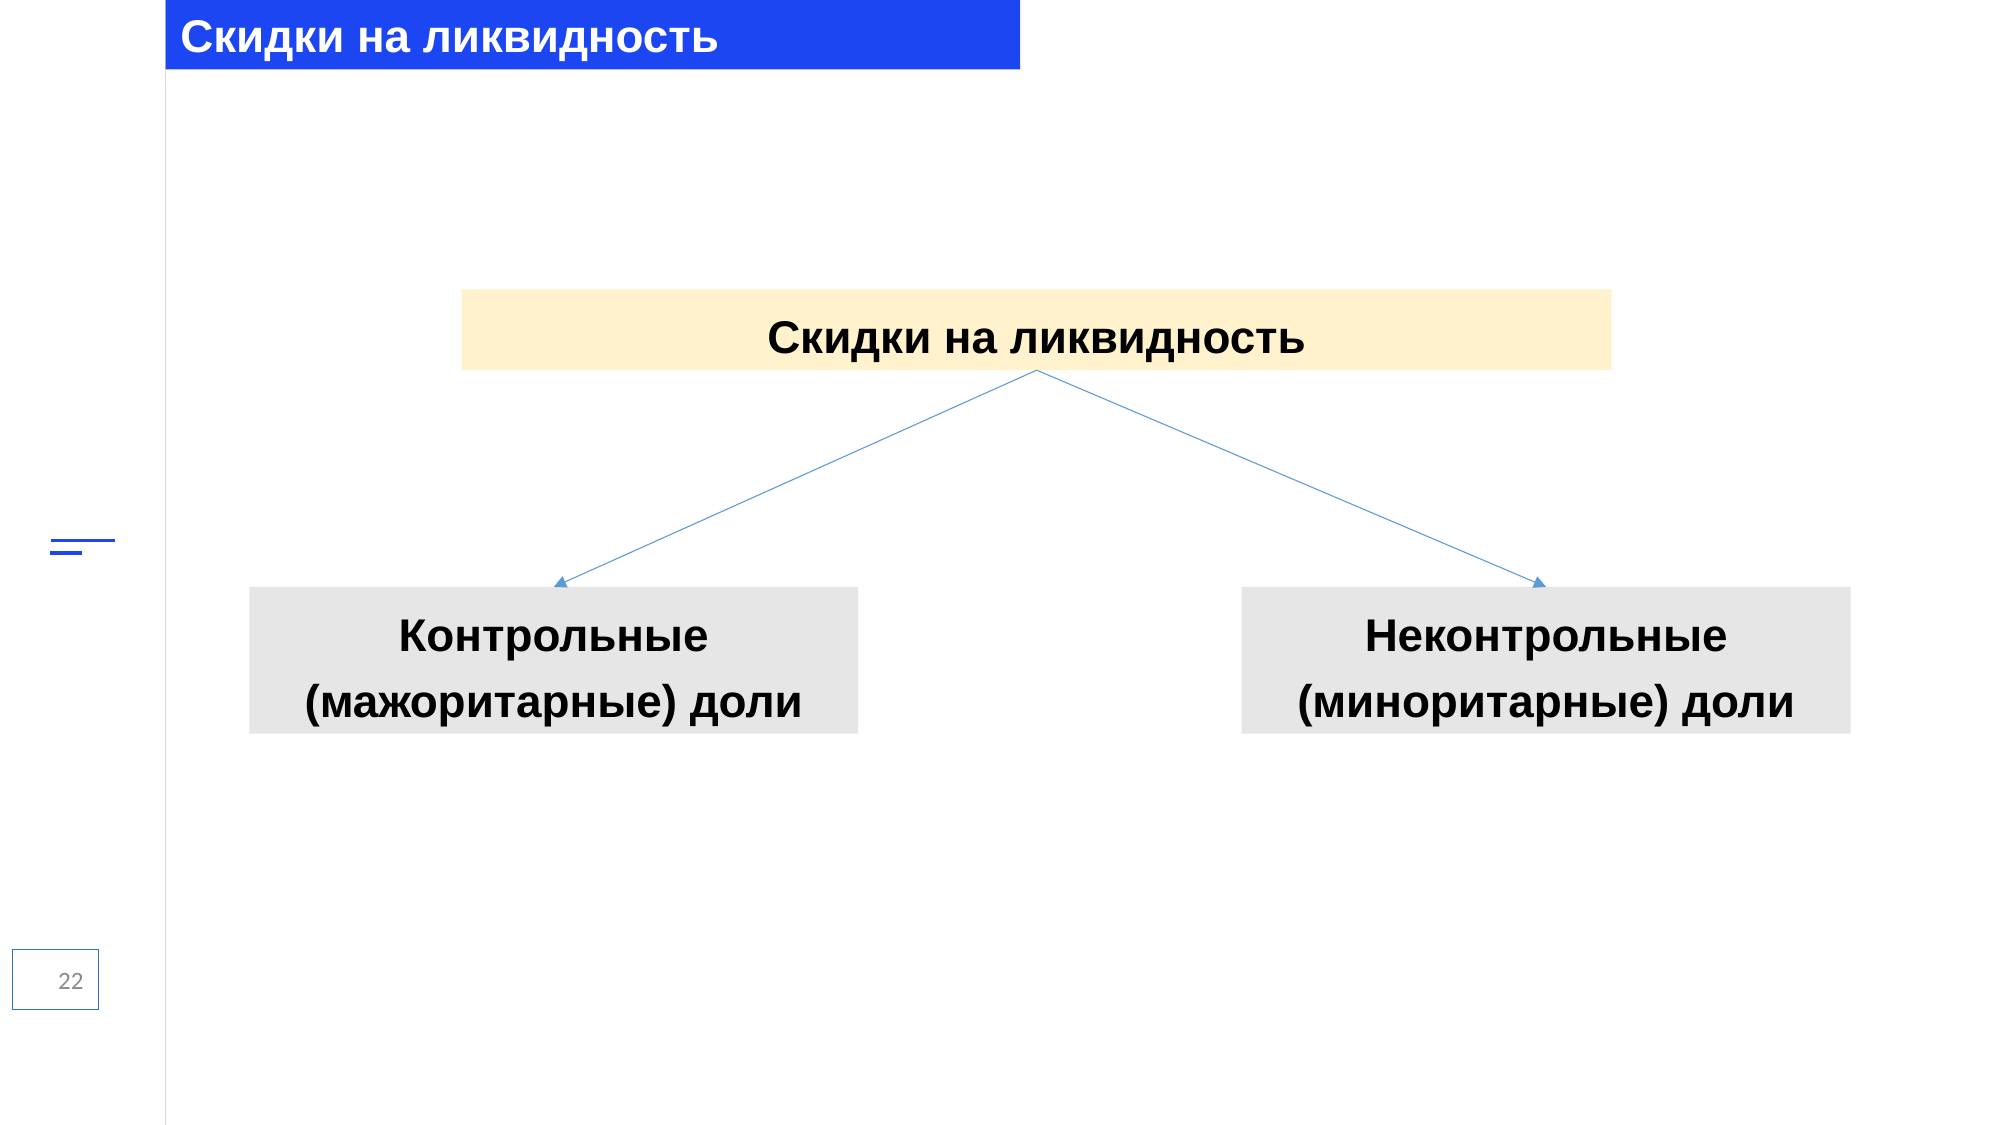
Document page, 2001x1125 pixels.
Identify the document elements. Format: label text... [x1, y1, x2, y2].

slide_number 22 [12, 949, 99, 1010]
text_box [553, 365, 1036, 587]
text_box Скидки на ликвидность [461, 289, 1612, 371]
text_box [1036, 365, 1547, 587]
text_box Неконтрольные (миноритарные) доли [1241, 586, 1851, 734]
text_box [50, 540, 116, 553]
text_box Контрольные (мажоритарные) доли [249, 586, 859, 734]
text_box Скидки на ликвидность [166, 0, 1021, 70]
